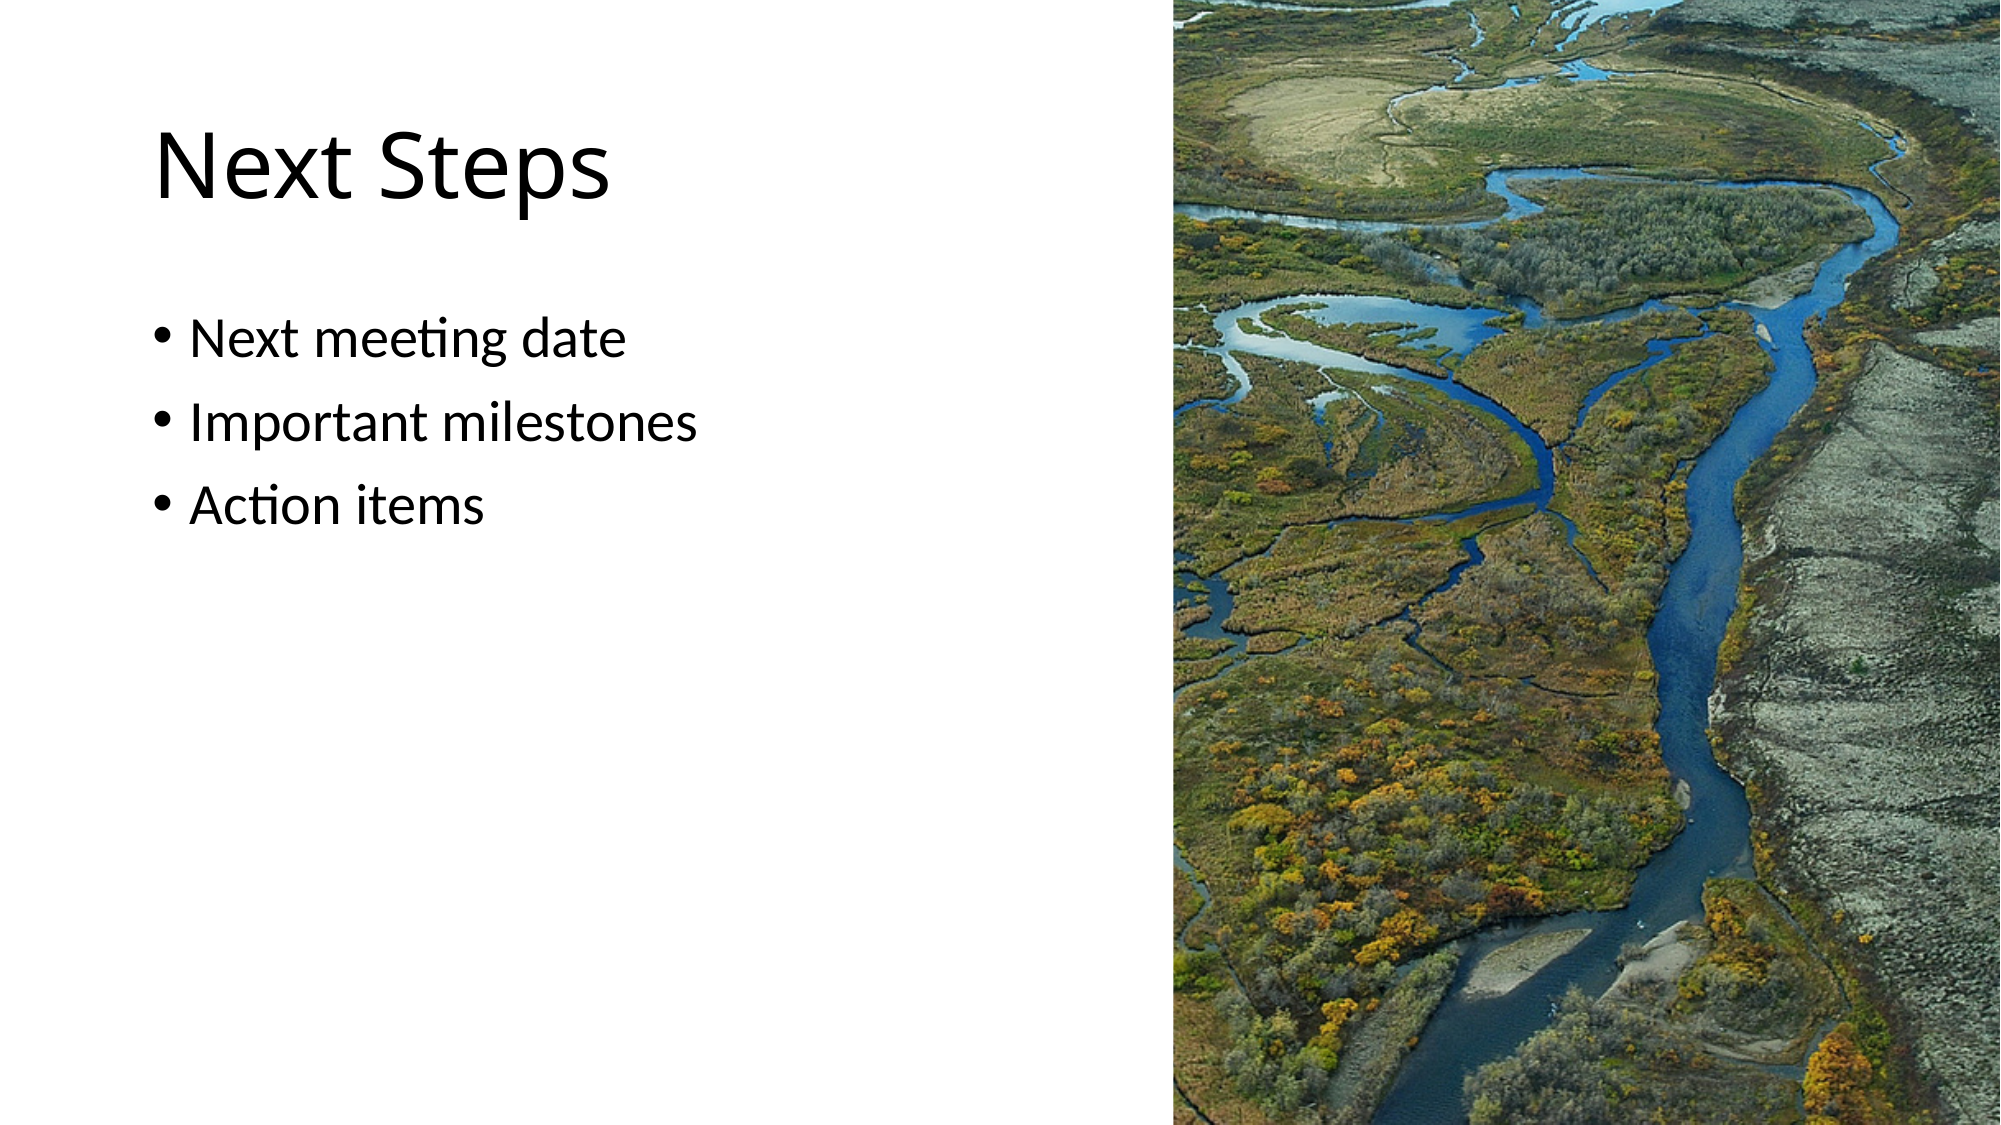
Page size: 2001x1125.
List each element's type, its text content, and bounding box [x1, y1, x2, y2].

list Next meeting date Important milestones Action items [137, 299, 1173, 1014]
picture [1173, 0, 2000, 1125]
title Next Steps [137, 59, 1173, 278]
